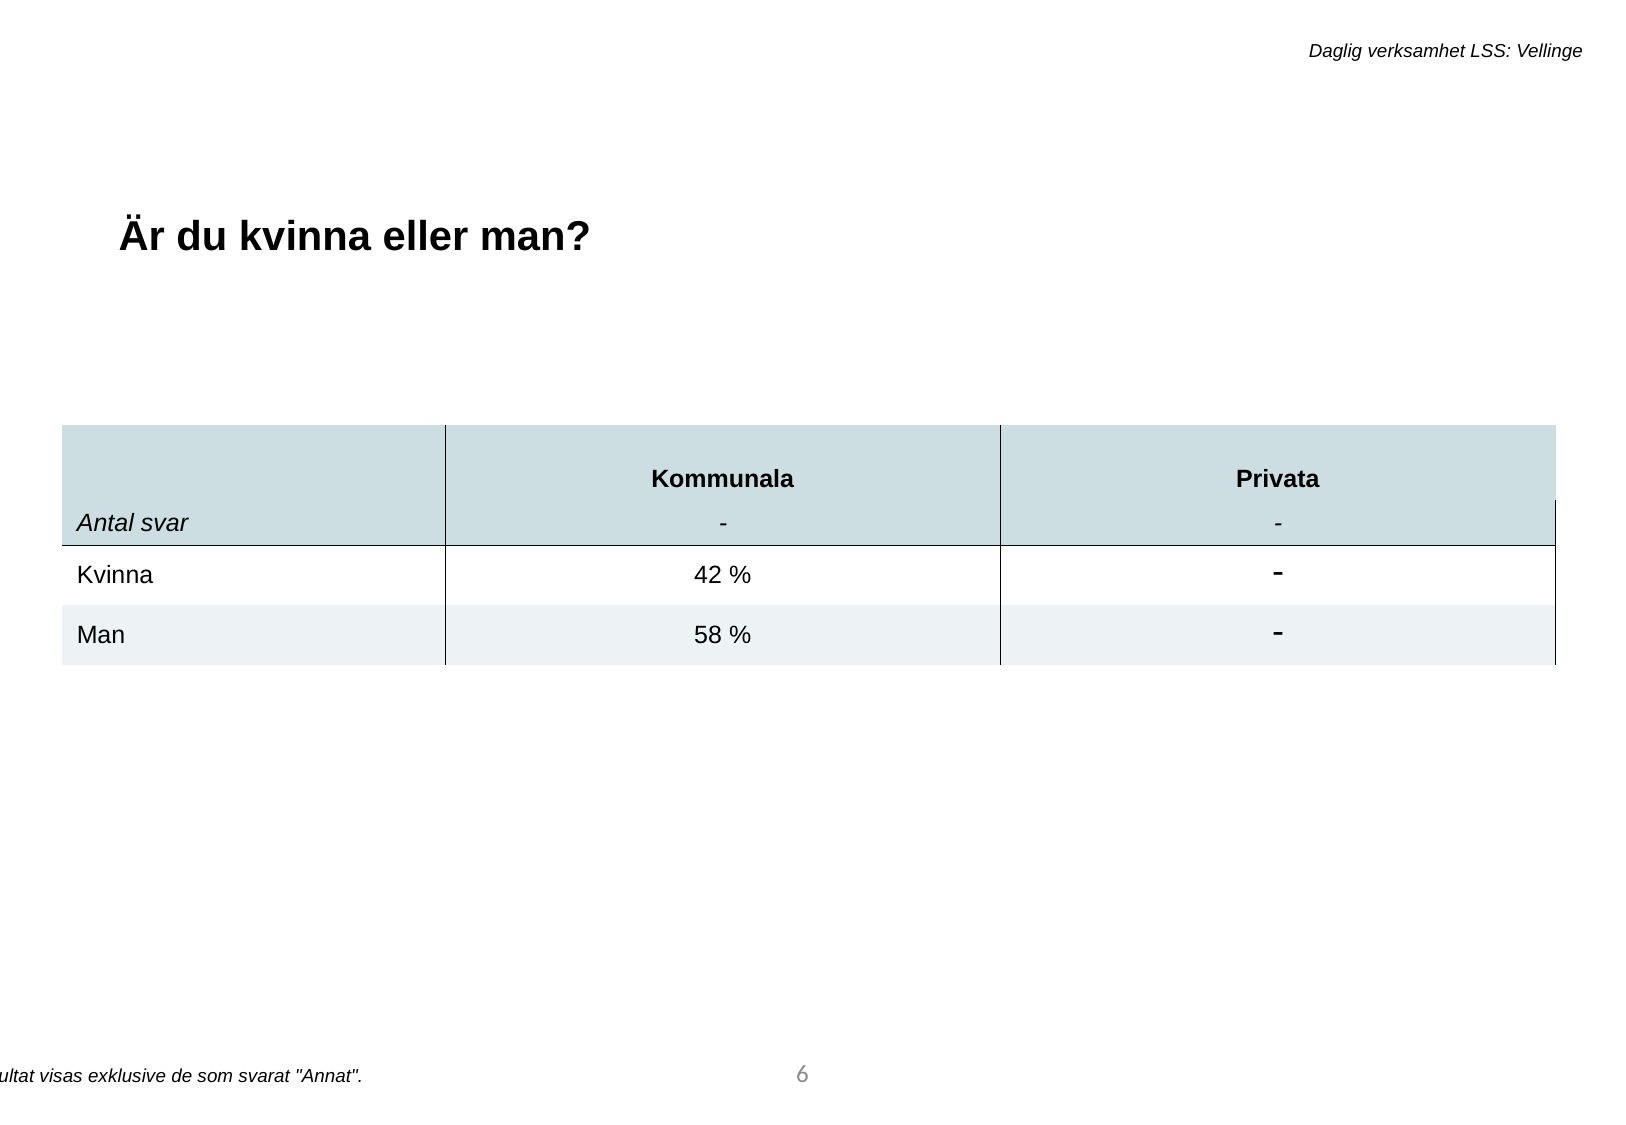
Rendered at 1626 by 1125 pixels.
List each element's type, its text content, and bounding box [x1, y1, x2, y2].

text_box Daglig verksamhet LSS: Vellinge [269, 31, 1598, 69]
table_cell - [1001, 500, 1555, 545]
table_cell Kvinna [62, 546, 445, 605]
table_header [62, 425, 445, 500]
text_box Könsresultat visas exklusive de som svarat "Annat". [0, 1056, 378, 1094]
table_cell - [1001, 546, 1555, 605]
table_header Kommunala [446, 425, 1000, 500]
table_cell 58 % [446, 605, 1000, 665]
table_header Privata [1001, 425, 1556, 500]
text_box Är du kvinna eller man? [103, 191, 1514, 267]
slide_number 6 [458, 1042, 824, 1103]
table_cell 42 % [446, 546, 1000, 605]
table_cell - [446, 500, 1000, 545]
table_cell Man [62, 605, 445, 665]
table_cell - [1001, 605, 1555, 665]
table_cell Antal svar [62, 500, 445, 545]
